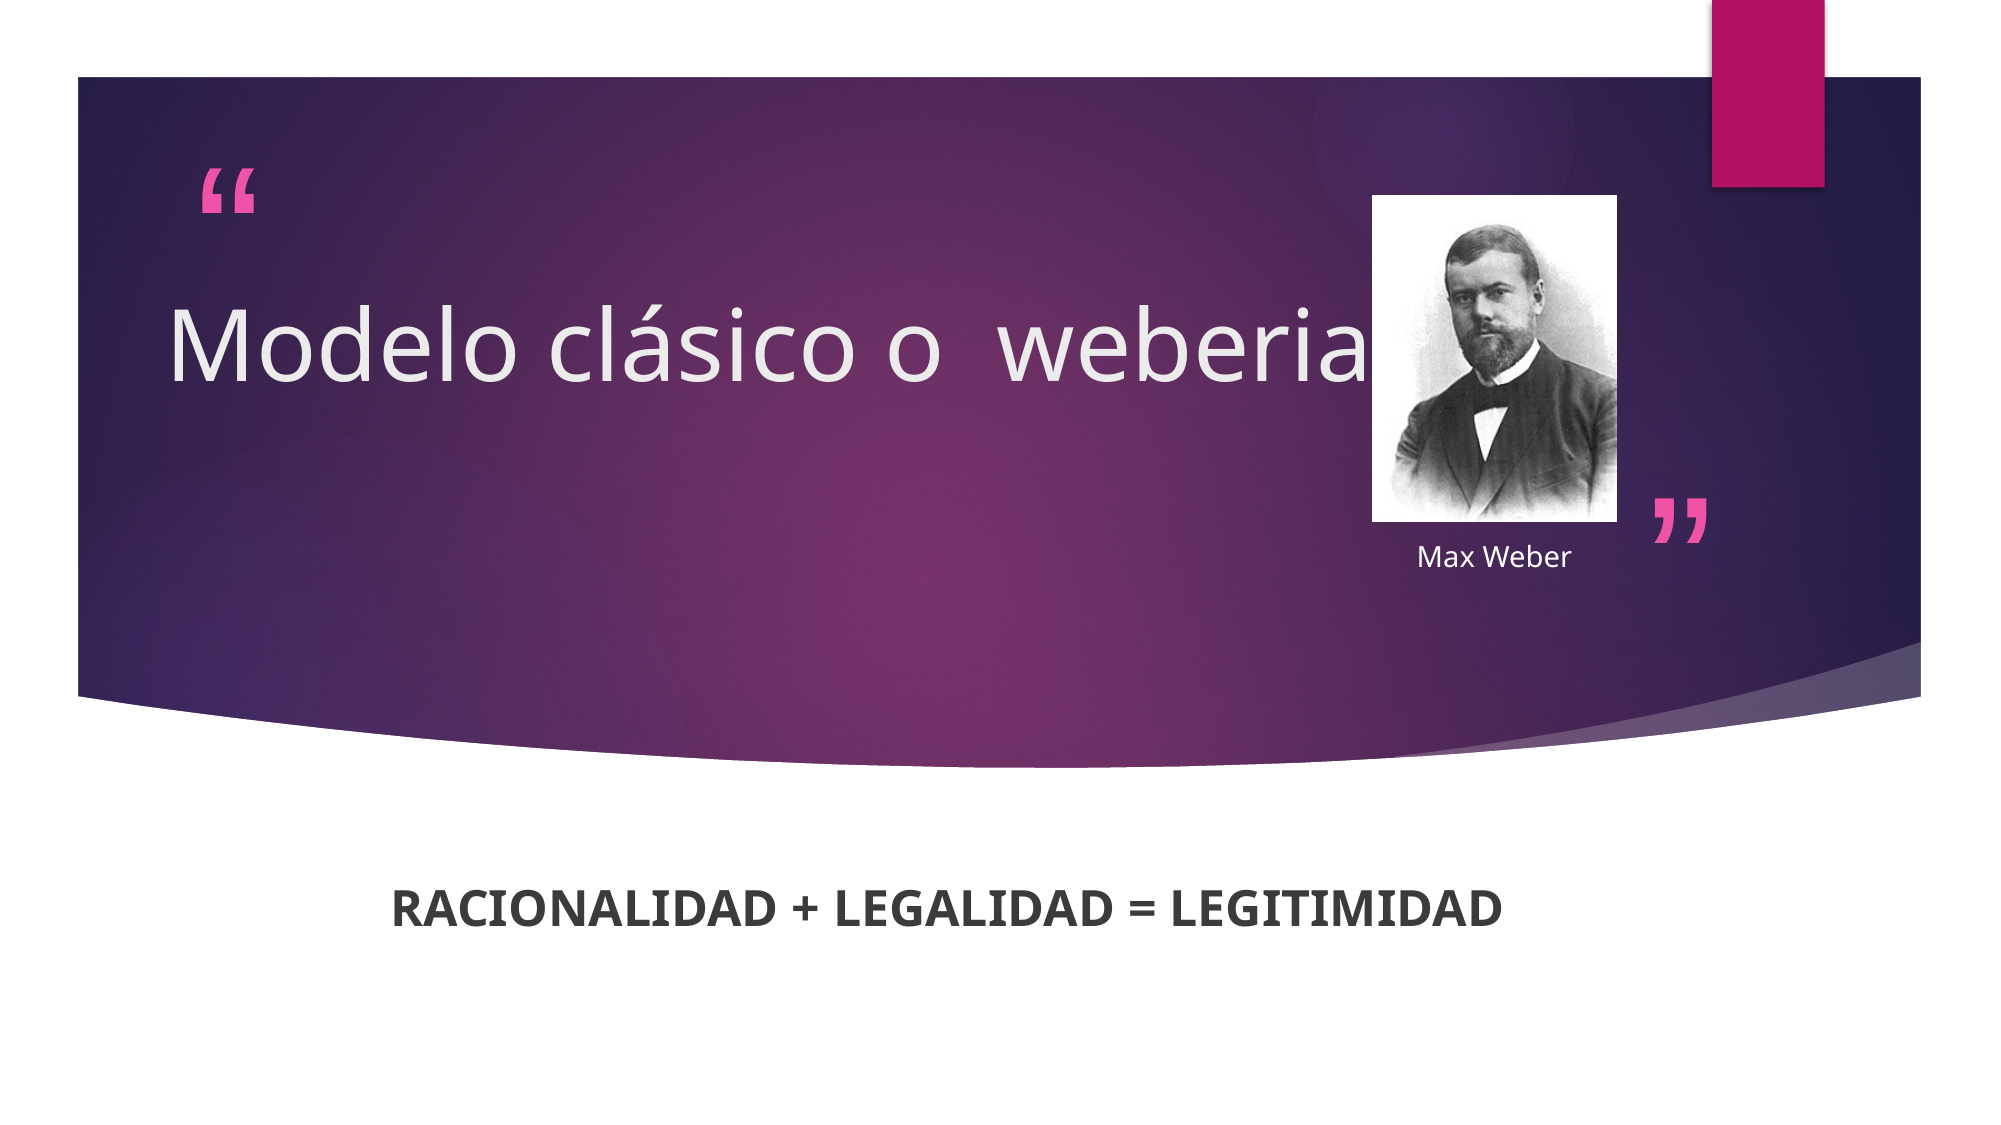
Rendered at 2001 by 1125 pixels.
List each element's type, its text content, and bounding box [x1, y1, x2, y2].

text_box Max Weber [1401, 530, 1617, 581]
list RACIONALIDAD + LEGALIDAD = LEGITIMIDAD [189, 825, 1706, 989]
title Modelo clásico o weberiano [137, 161, 1525, 522]
picture [1372, 195, 1617, 522]
